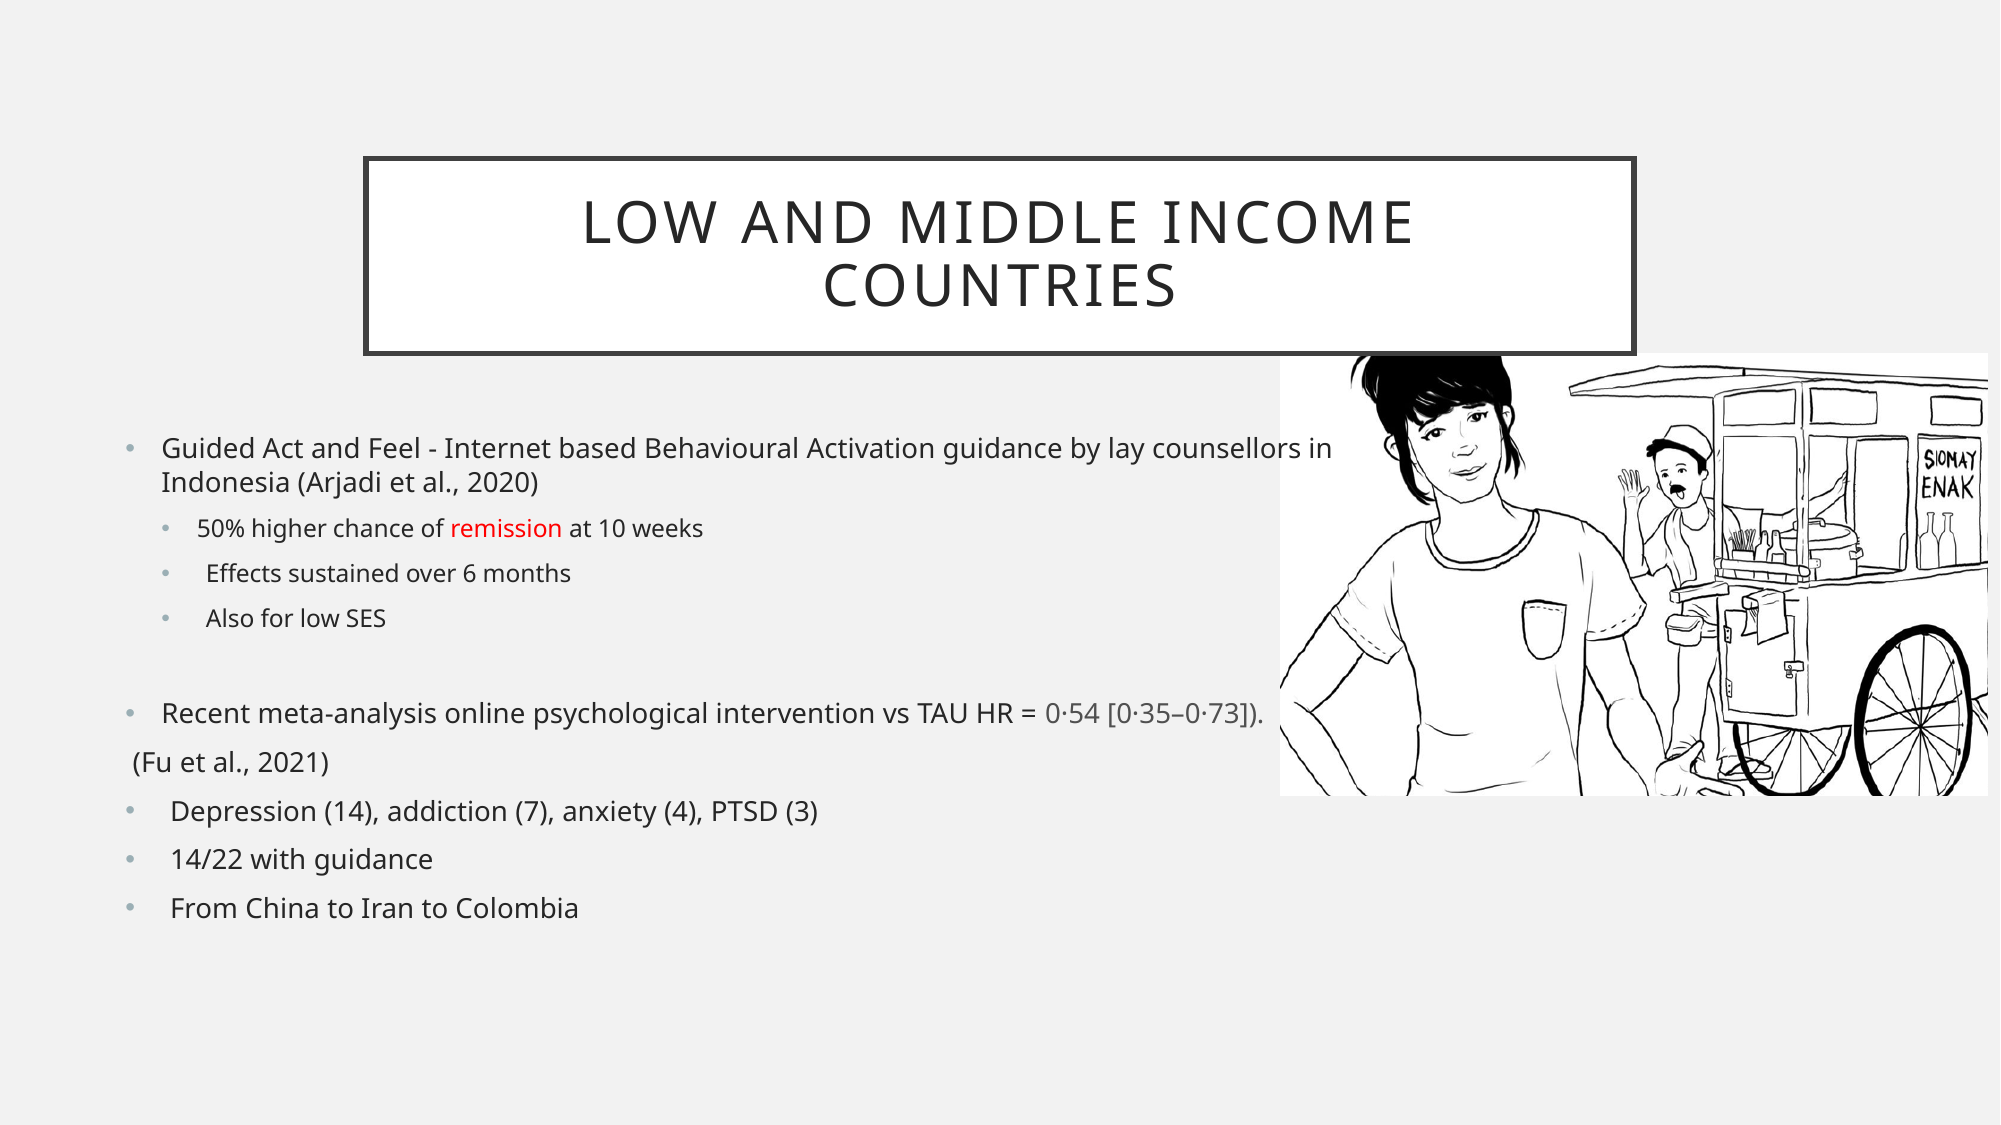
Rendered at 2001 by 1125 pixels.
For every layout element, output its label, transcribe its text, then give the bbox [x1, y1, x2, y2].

picture [1280, 353, 1988, 796]
title Low and Middle income countries [363, 156, 1637, 356]
list Guided Act and Feel - Internet based Behavioural Activation guidance by lay counsellors in Indonesia (Arjadi et al., 2020) 50% higher chance of remission at 10 weeks Effects sustained over 6 months Also for low SES Recent meta-analysis online psychological intervention vs TAU HR = 0·54 [0·35–0·73]). (Fu et al., 2021) Depression (14), addiction (7), anxiety (4), PTSD (3) 14/22 with guidance From China to Iran to Colombia [110, 423, 1379, 933]
